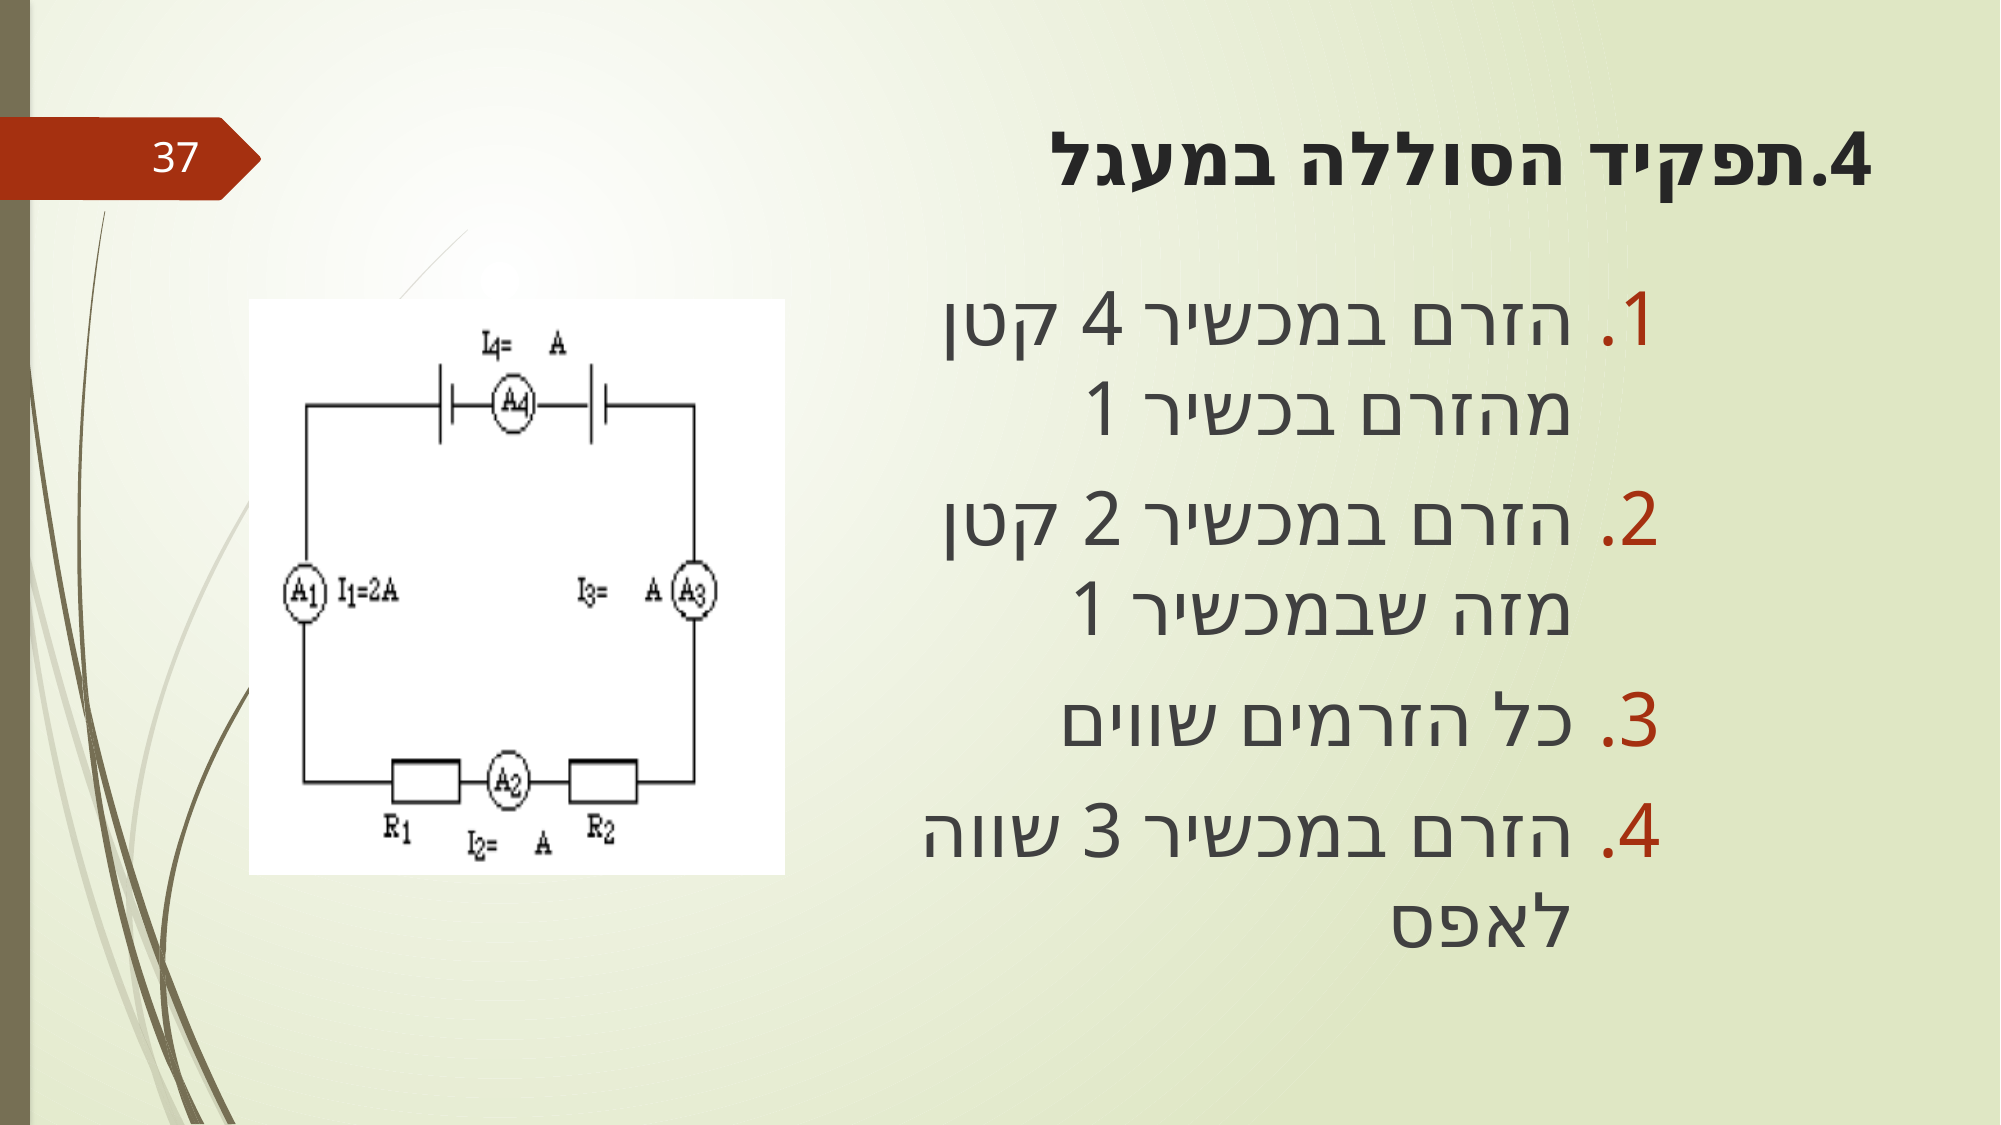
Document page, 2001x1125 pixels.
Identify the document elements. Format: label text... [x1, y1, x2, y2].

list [249, 299, 785, 876]
list הזרם במכשיר 4 קטן מהזרם בכשיר 1 הזרם במכשיר 2 קטן מזה שבמכשיר 1 כל הזרמים שווים הזרם במכשיר 3 שווה לאפס [825, 262, 1675, 1005]
title 4.תפקיד הסוללה במעגל [425, 102, 1888, 313]
slide_number 37 [87, 129, 216, 190]
